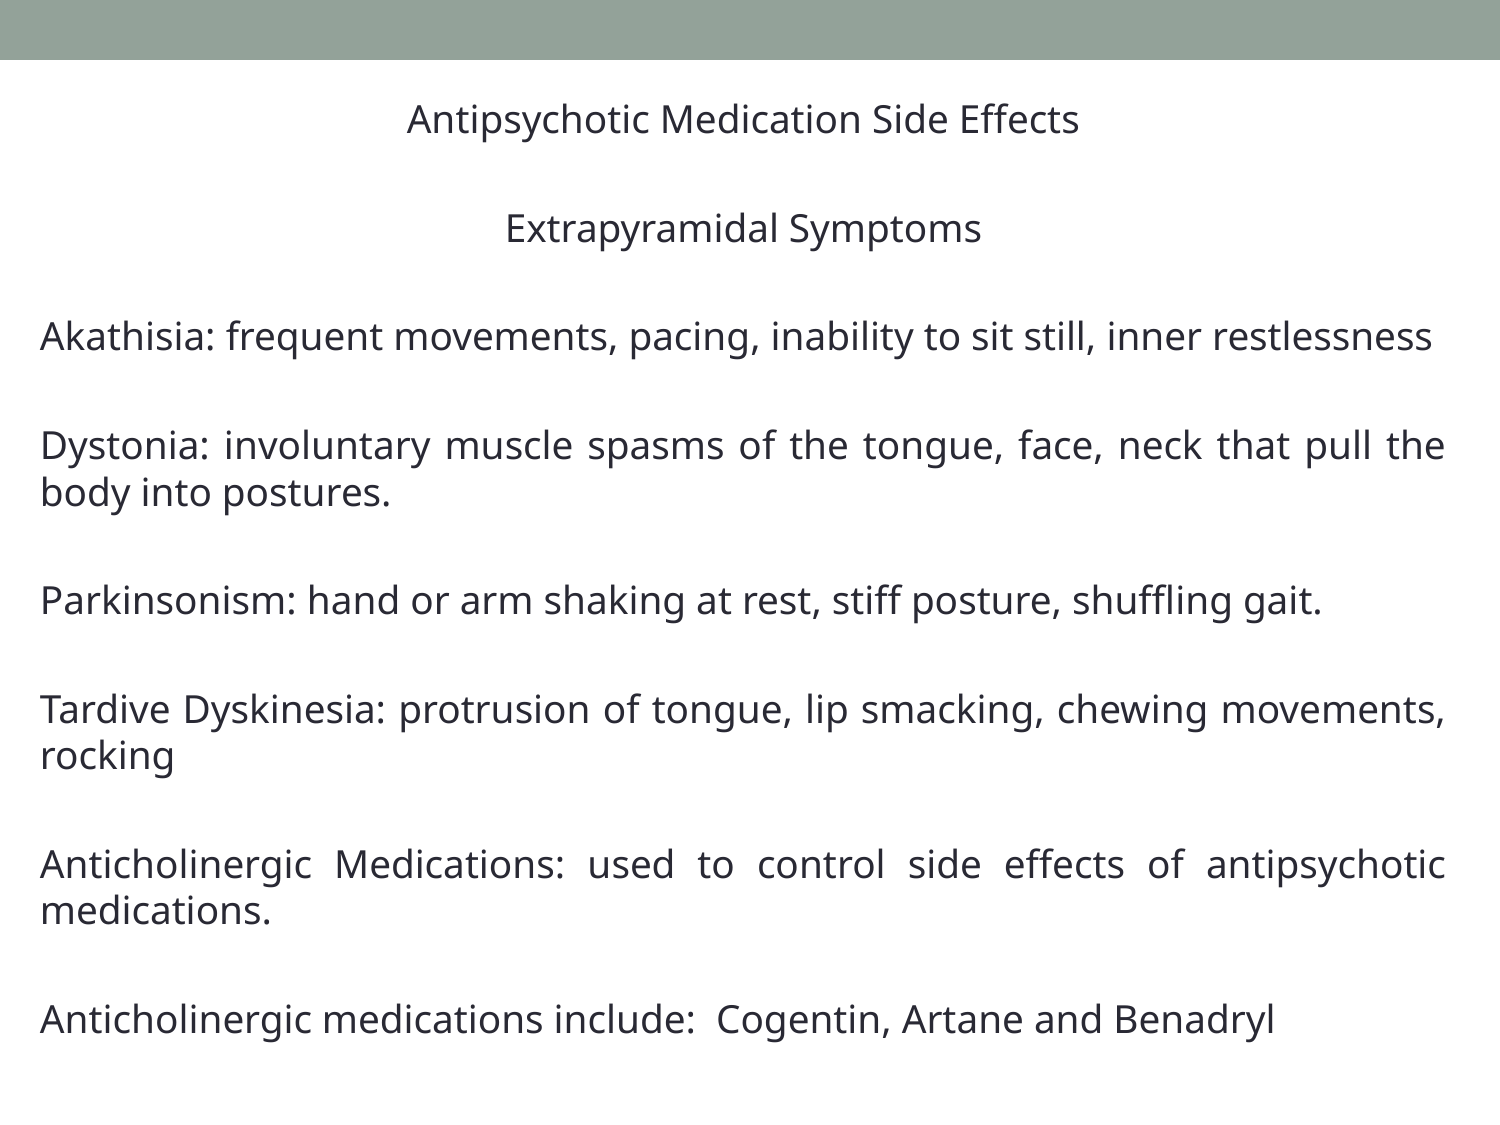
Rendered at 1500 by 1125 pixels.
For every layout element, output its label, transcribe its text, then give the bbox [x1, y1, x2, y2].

list Antipsychotic Medication Side Effects Extrapyramidal Symptoms Akathisia: frequent movements, pacing, inability to sit still, inner restlessness Dystonia: involuntary muscle spasms of the tongue, face, neck that pull the body into postures. Parkinsonism: hand or arm shaking at rest, stiff posture, shuffling gait. Tardive Dyskinesia: protrusion of tongue, lip smacking, chewing movements, rocking Anticholinergic Medications: used to control side effects of antipsychotic medications. Anticholinergic medications include: Cogentin, Artane and Benadryl [24, 87, 1463, 1100]
